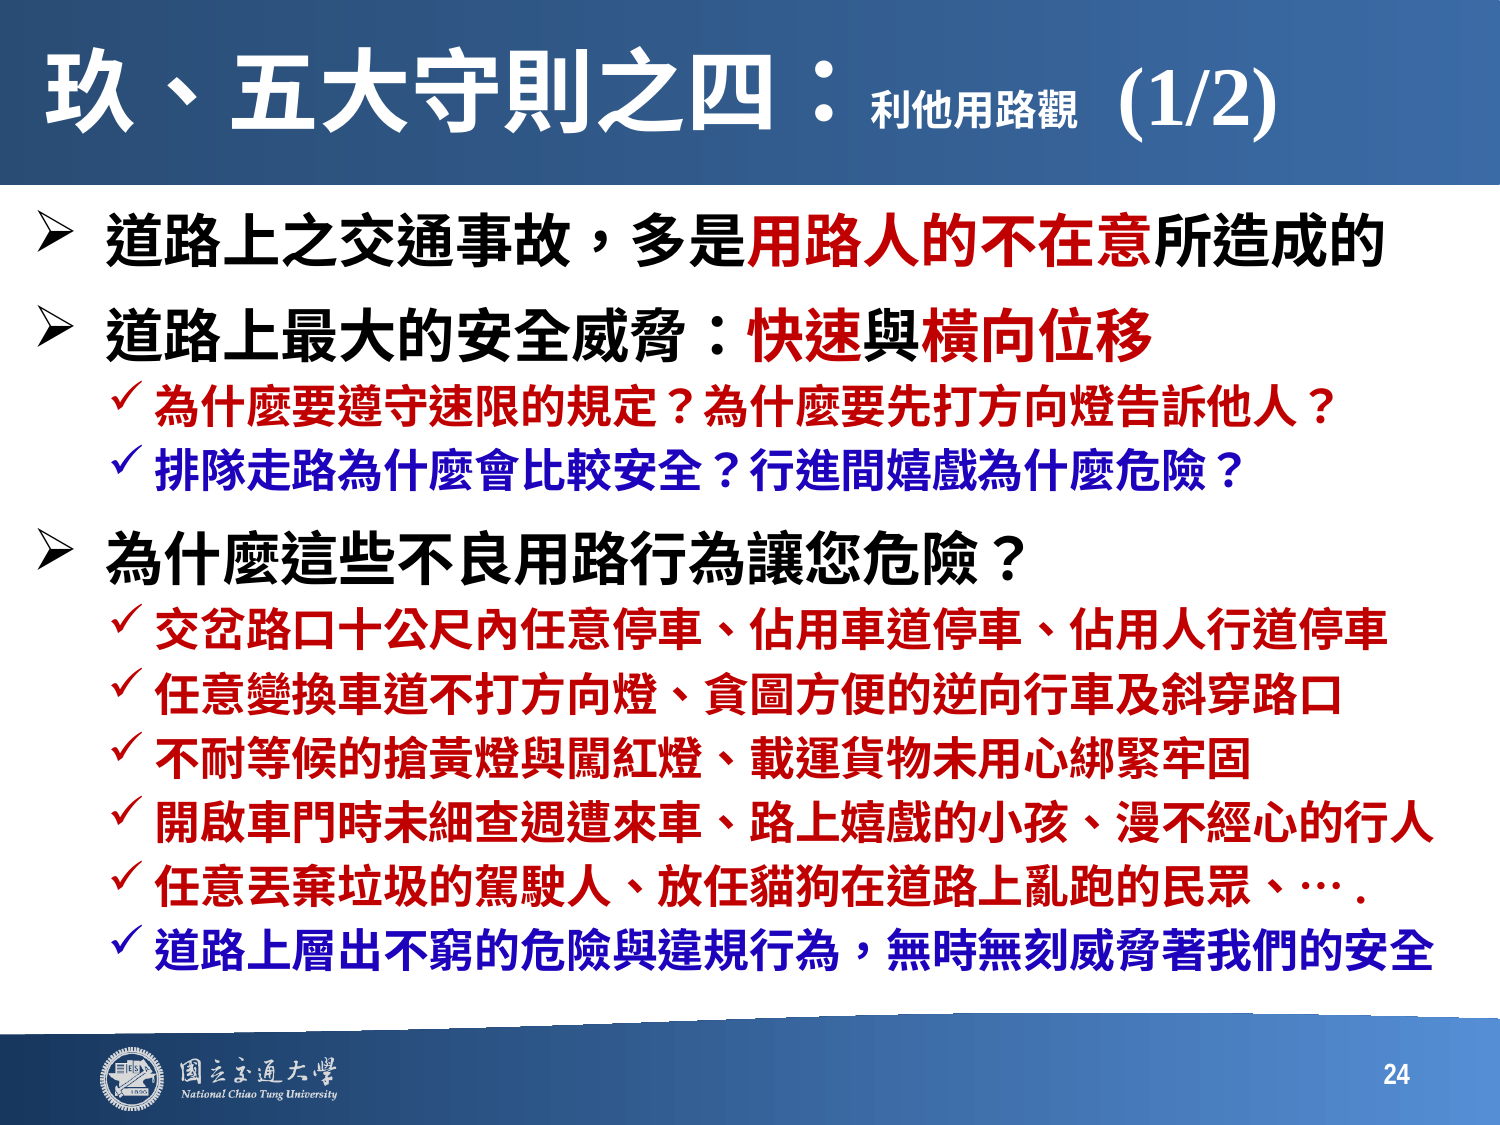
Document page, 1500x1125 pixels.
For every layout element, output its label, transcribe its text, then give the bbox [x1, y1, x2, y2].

title 玖、五大守則之四：利他用路觀 (1/2) [29, 0, 1495, 178]
slide_number 24 [1074, 1042, 1425, 1103]
list 道路上之交通事故，多是用路人的不在意所造成的 道路上最大的安全威脅：快速與橫向位移 為什麼要遵守速限的規定？為什麼要先打方向燈告訴他人？ 排隊走路為什麼會比較安全？行進間嬉戲為什麼危險？ 為什麼這些不良用路行為讓您危險？ 交岔路口十公尺內任意停車、佔用車道停車、佔用人行道停車 任意變換車道不打方向燈、貪圖方便的逆向行車及斜穿路口 不耐等候的搶黃燈與闖紅燈、載運貨物未用心綁緊牢固 開啟車門時未細查週遭來車、路上嬉戲的小孩、漫不經心的行人 任意丟棄垃圾的駕駛人、放任貓狗在道路上亂跑的民眾、…. 道路上層出不窮的危險與違規行為，無時無刻威脅著我們的安全 [17, 196, 1483, 1012]
